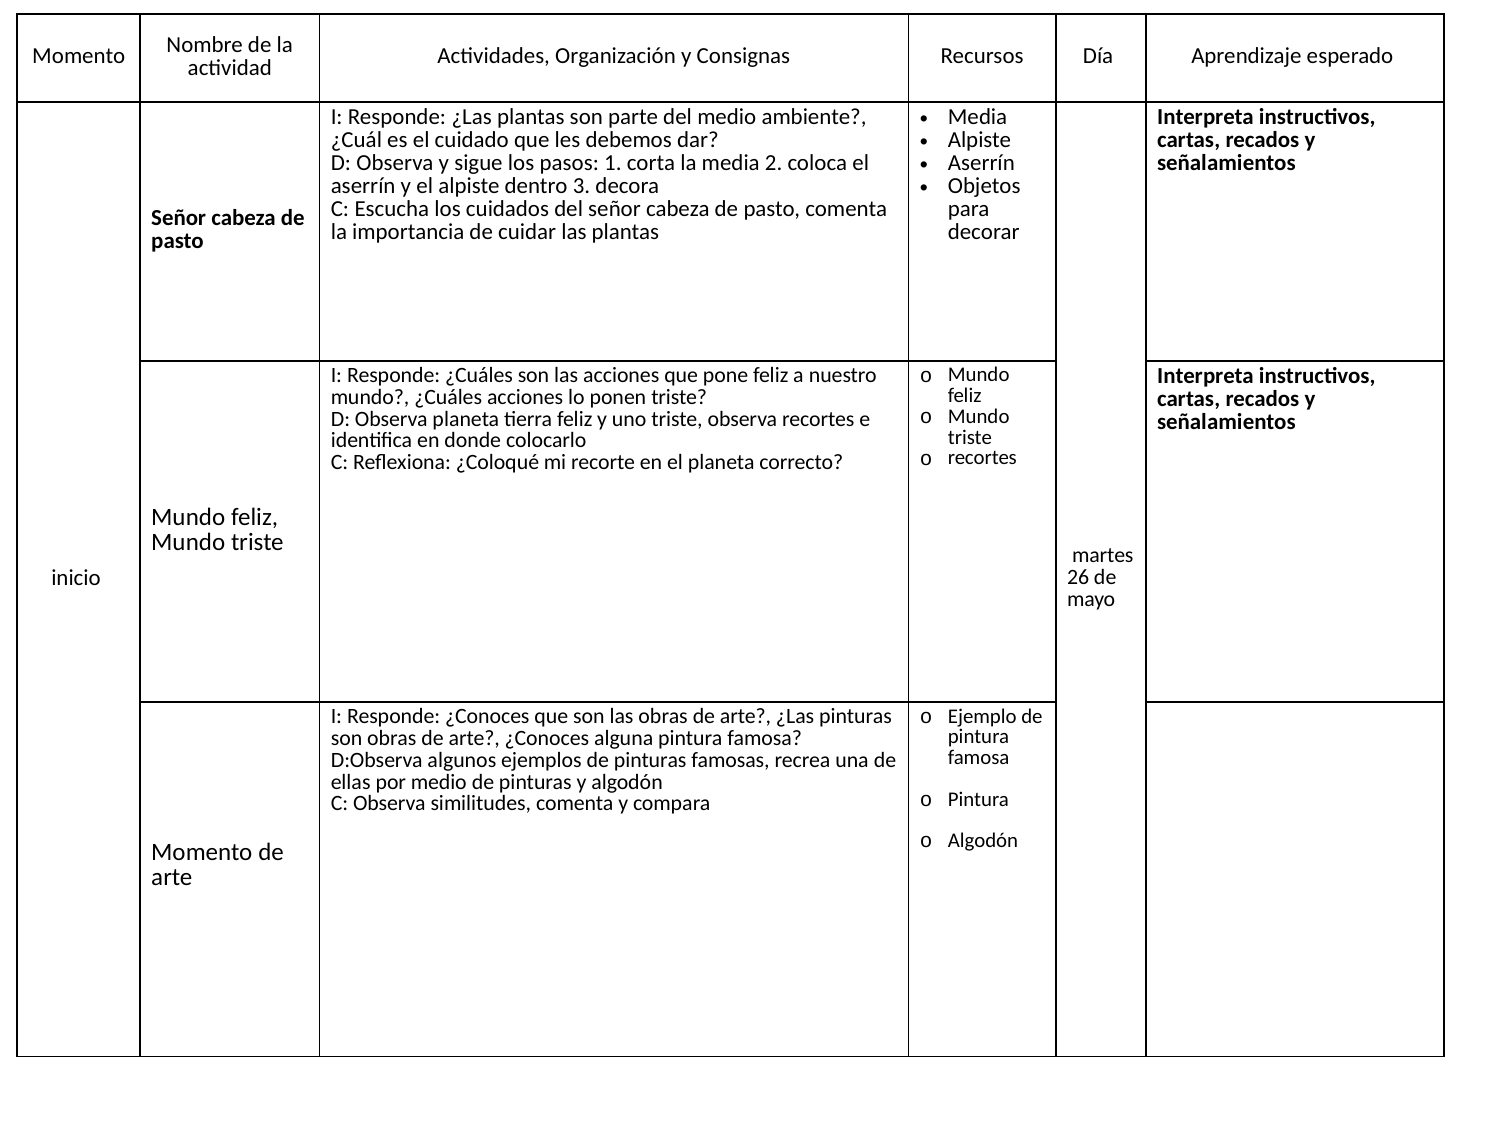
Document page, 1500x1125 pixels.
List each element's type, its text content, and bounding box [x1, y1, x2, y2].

table_header Recursos [909, 15, 1055, 101]
table_cell martes 26 de mayo [1057, 103, 1145, 1056]
table_cell I: Responde: ¿Cuáles son las acciones que pone feliz a nuestro mundo?, ¿Cuáles acciones lo ponen triste? D: Observa planeta tierra feliz y uno triste, observa recortes e identifica en donde colocarlo C: Reflexiona: ¿Coloqué mi recorte en el planeta correcto? [320, 362, 908, 701]
table_cell I: Responde: ¿Las plantas son parte del medio ambiente?, ¿Cuál es el cuidado que les debemos dar? D: Observa y sigue los pasos: 1. corta la media 2. coloca el aserrín y el alpiste dentro 3. decora C: Escucha los cuidados del señor cabeza de pasto, comenta la importancia de cuidar las plantas [320, 103, 908, 360]
table_header Nombre de la actividad [141, 15, 319, 101]
table_cell Momento de arte [141, 703, 319, 1056]
table_cell Mundo feliz, Mundo triste [141, 362, 319, 701]
table_header Actividades, Organización y Consignas [320, 15, 908, 101]
table_cell Señor cabeza de pasto [141, 103, 319, 360]
table_header Día [1057, 15, 1145, 101]
table_cell Media Alpiste Aserrín Objetos para decorar [909, 103, 1055, 360]
table_cell Interpreta instructivos, cartas, recados y señalamientos [1147, 103, 1443, 360]
table_cell Interpreta instructivos, cartas, recados y señalamientos [1147, 362, 1443, 701]
table_cell Mundo feliz Mundo triste recortes [909, 362, 1055, 701]
table_header Aprendizaje esperado [1147, 15, 1443, 101]
table_cell I: Responde: ¿Conoces que son las obras de arte?, ¿Las pinturas son obras de arte?, ¿Conoces alguna pintura famosa? D:Observa algunos ejemplos de pinturas famosas, recrea una de ellas por medio de pinturas y algodón C: Observa similitudes, comenta y compara [320, 703, 908, 1056]
table_cell inicio [18, 103, 139, 1056]
table_header Momento [18, 15, 139, 101]
table_cell Ejemplo de pintura famosa Pintura Algodón [909, 703, 1055, 1056]
table_cell [1147, 703, 1443, 1056]
